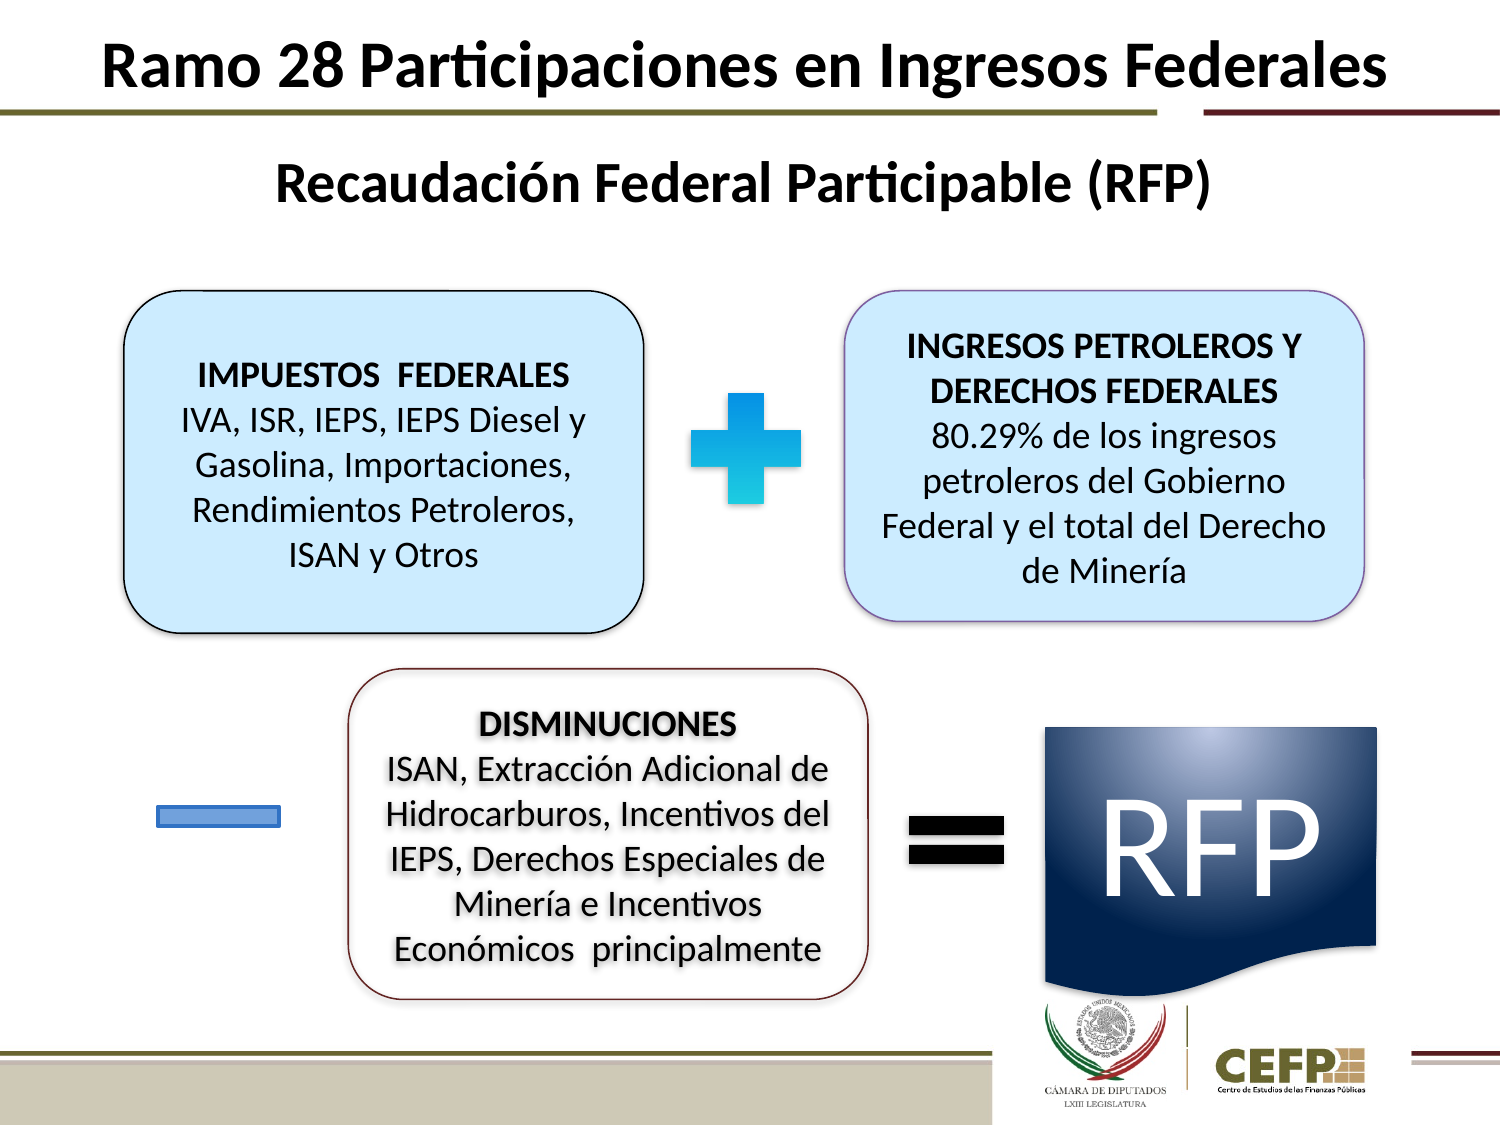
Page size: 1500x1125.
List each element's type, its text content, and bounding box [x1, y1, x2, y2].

text_box DISMINUCIONES ISAN, Extracción Adicional de Hidrocarburos, Incentivos del IEPS, Derechos Especiales de Minería e Incentivos Económicos principalmente [347, 667, 869, 1001]
text_box [908, 844, 1005, 865]
text_box Ramo 28 Participaciones en Ingresos Federales [54, 13, 1437, 97]
title Recaudación Federal Participable (RFP) [29, 137, 1459, 208]
text_box [690, 393, 801, 504]
picture [0, 3, 1500, 1125]
text_box [908, 815, 1005, 836]
text_box RFP [1045, 727, 1377, 997]
text_box [156, 805, 281, 828]
text_box IMPUESTOS FEDERALES IVA, ISR, IEPS, IEPS Diesel y Gasolina, Importaciones, Rendimientos Petroleros, ISAN y Otros [123, 289, 645, 635]
text_box INGRESOS PETROLEROS Y DERECHOS FEDERALES 80.29% de los ingresos petroleros del Gobierno Federal y el total del Derecho de Minería [843, 289, 1366, 623]
